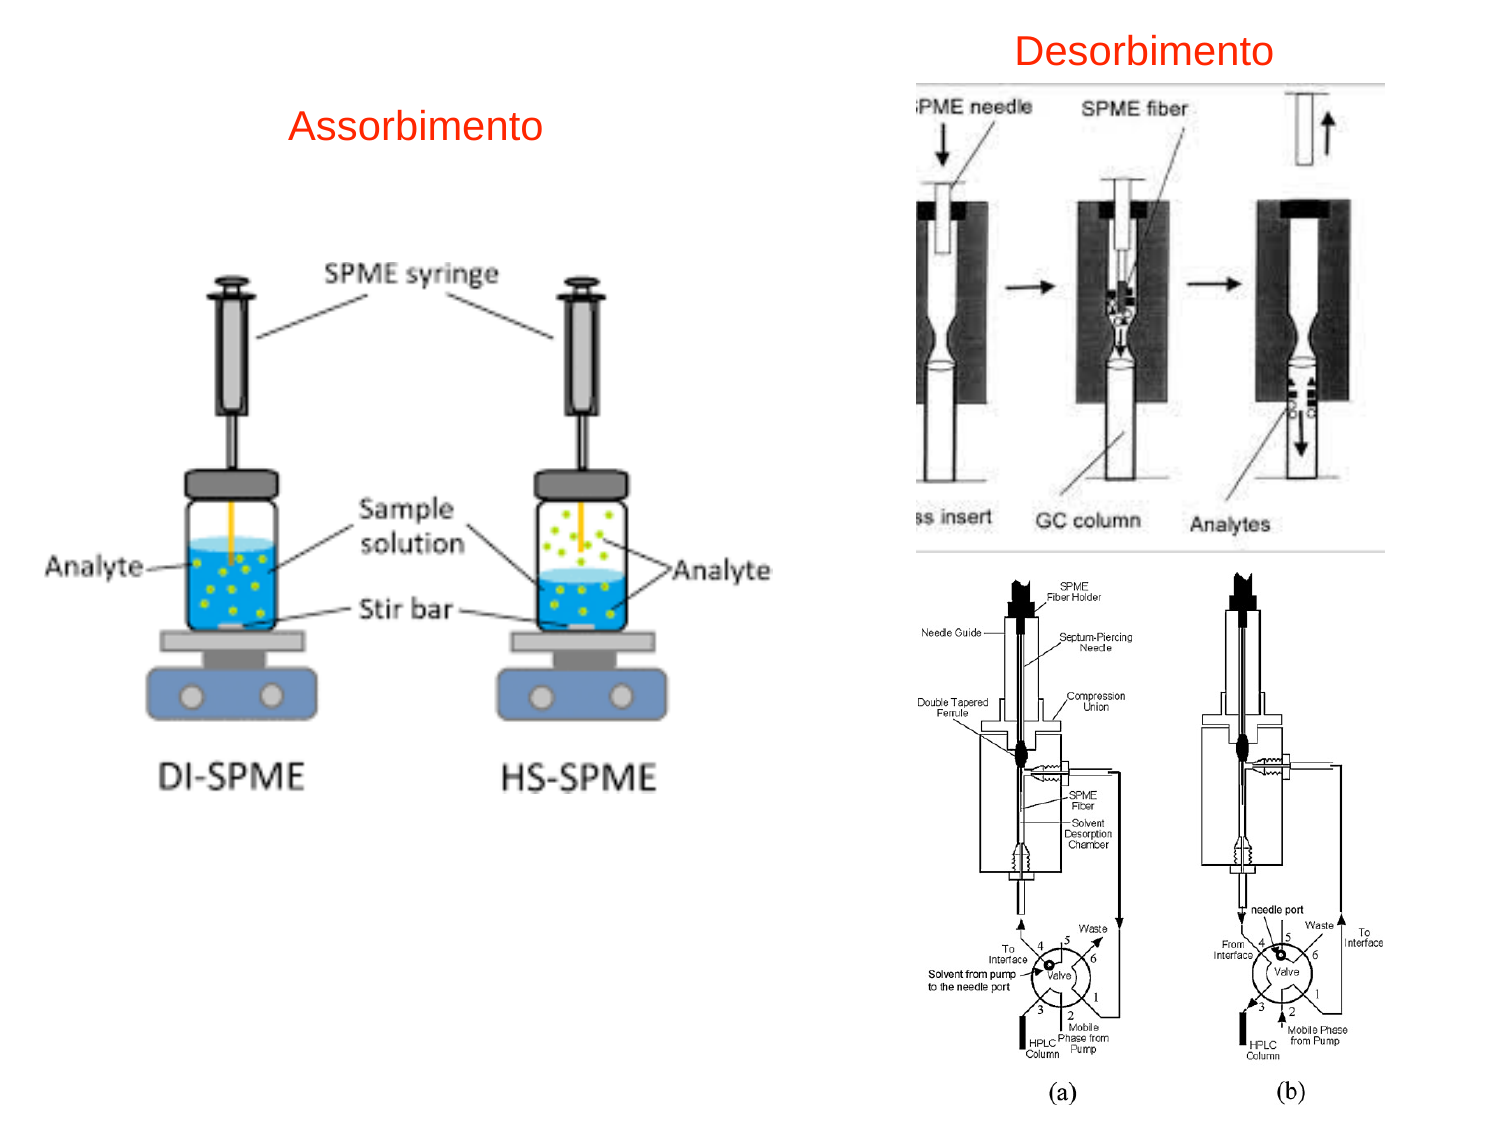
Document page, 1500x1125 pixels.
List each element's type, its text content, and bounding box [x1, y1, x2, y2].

picture [915, 83, 1386, 553]
picture [918, 572, 1383, 1105]
text_box Desorbimento [1006, 16, 1294, 82]
text_box Assorbimento [280, 90, 563, 156]
picture [43, 261, 773, 794]
